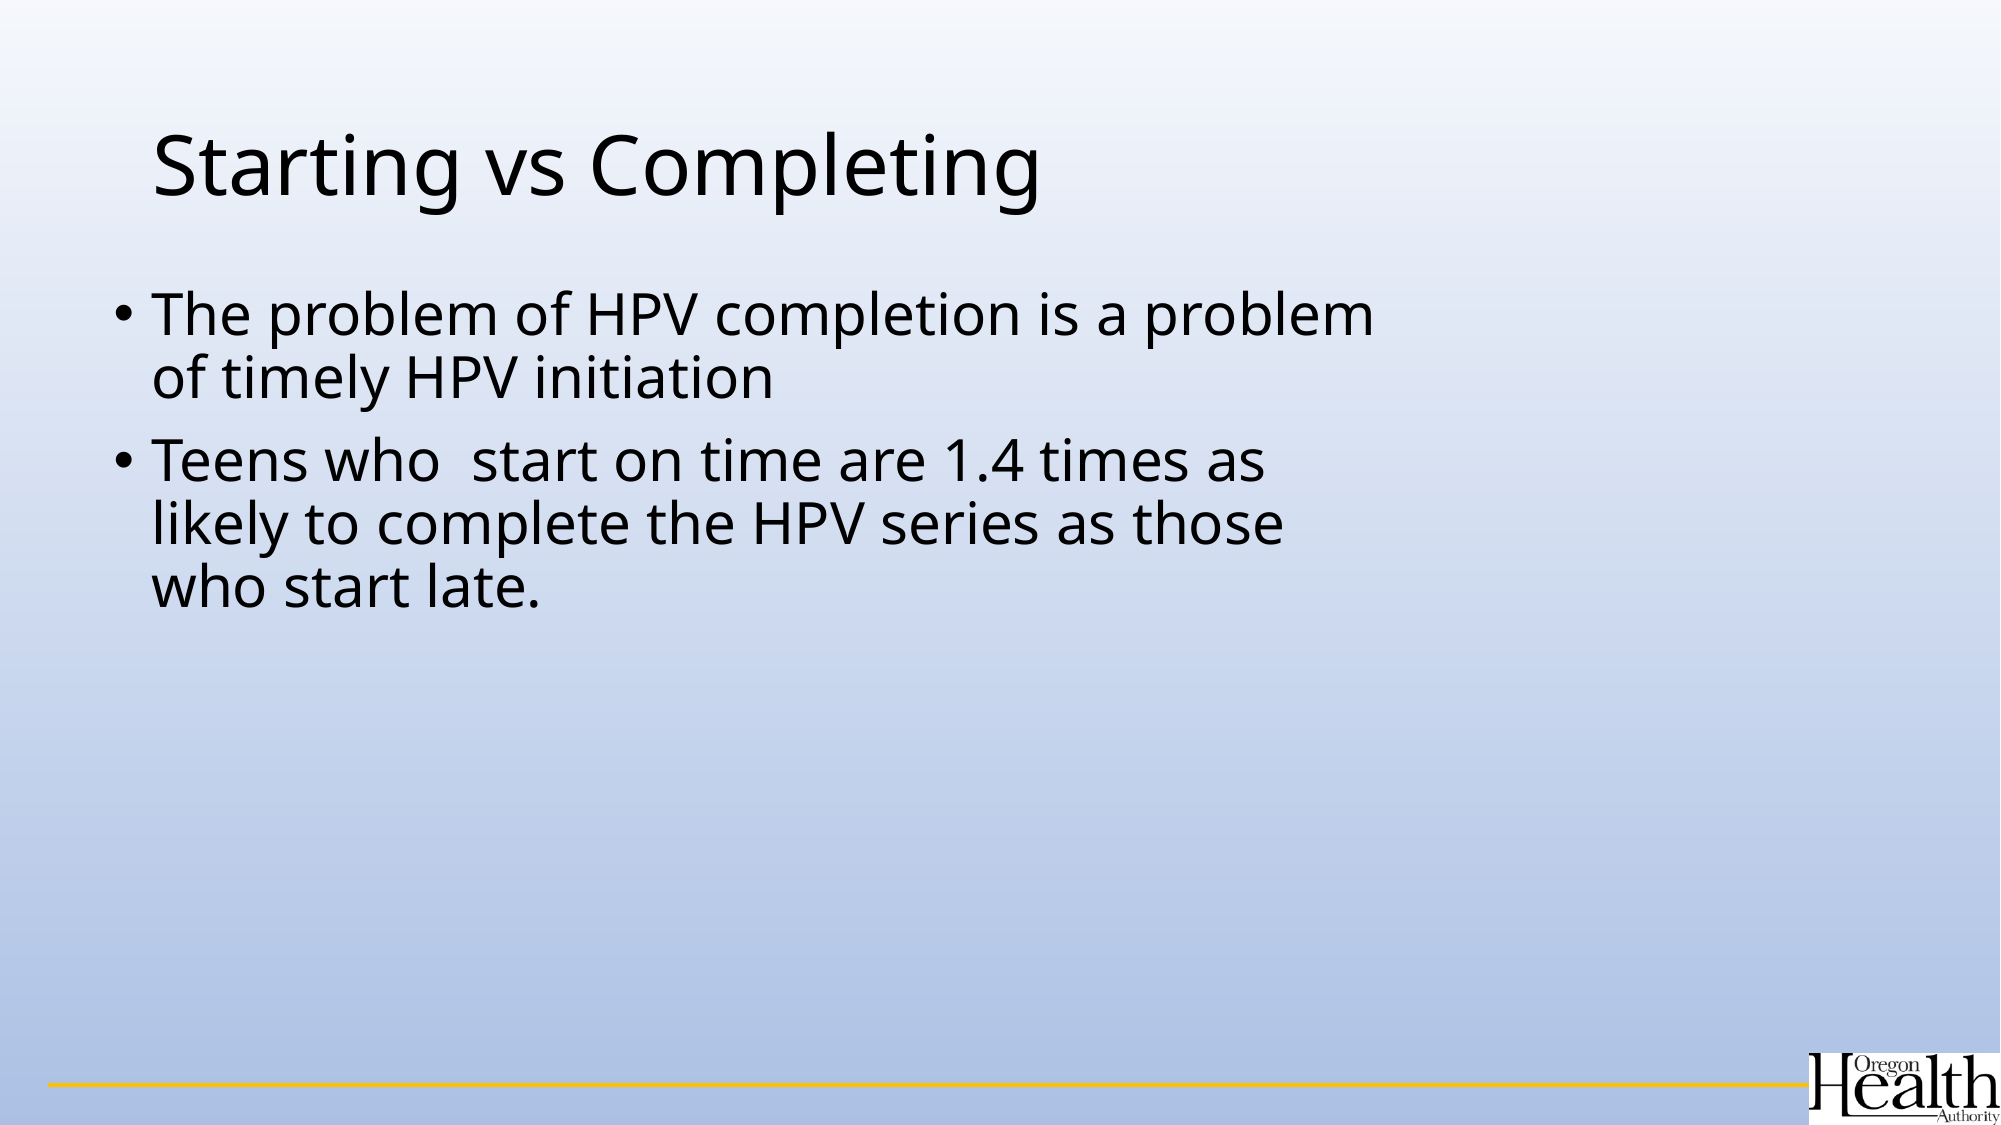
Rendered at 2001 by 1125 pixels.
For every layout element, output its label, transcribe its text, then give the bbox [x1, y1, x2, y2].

list The problem of HPV completion is a problem of timely HPV initiation Teens who start on time are 1.4 times as likely to complete the HPV series as those who start late. [98, 277, 1399, 992]
title Starting vs Completing [137, 59, 1863, 278]
picture [1809, 1053, 2000, 1125]
